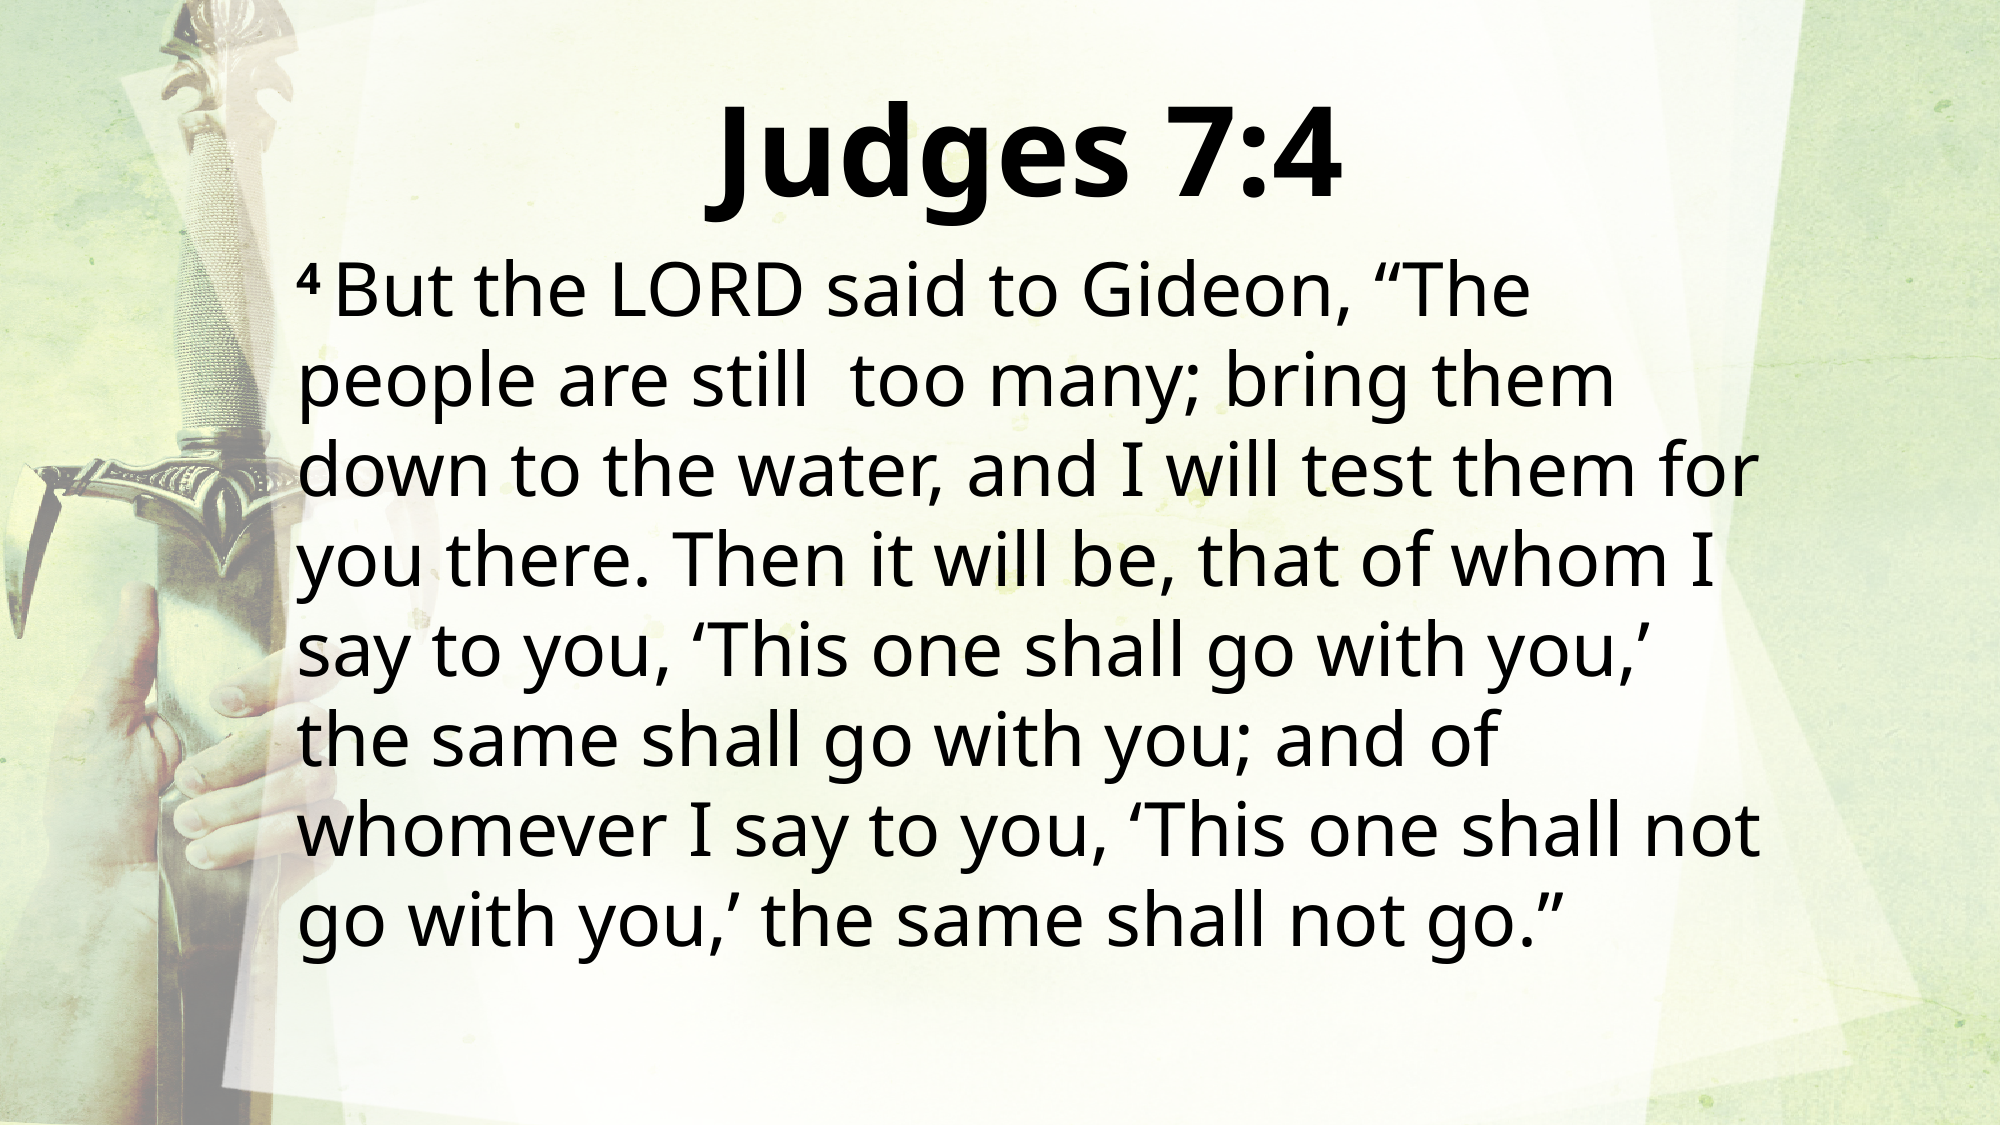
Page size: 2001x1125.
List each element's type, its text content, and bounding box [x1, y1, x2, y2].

text_box Judges 7:4 [235, 64, 1773, 230]
text_box 4 But the Lord said to Gideon, “The people are still too many; bring them down to the water, and I will test them for you there. Then it will be, that of whom I say to you, ‘This one shall go with you,’ the same shall go with you; and of whomever I say to you, ‘This one shall not go with you,’ the same shall not go.” [281, 234, 1800, 970]
